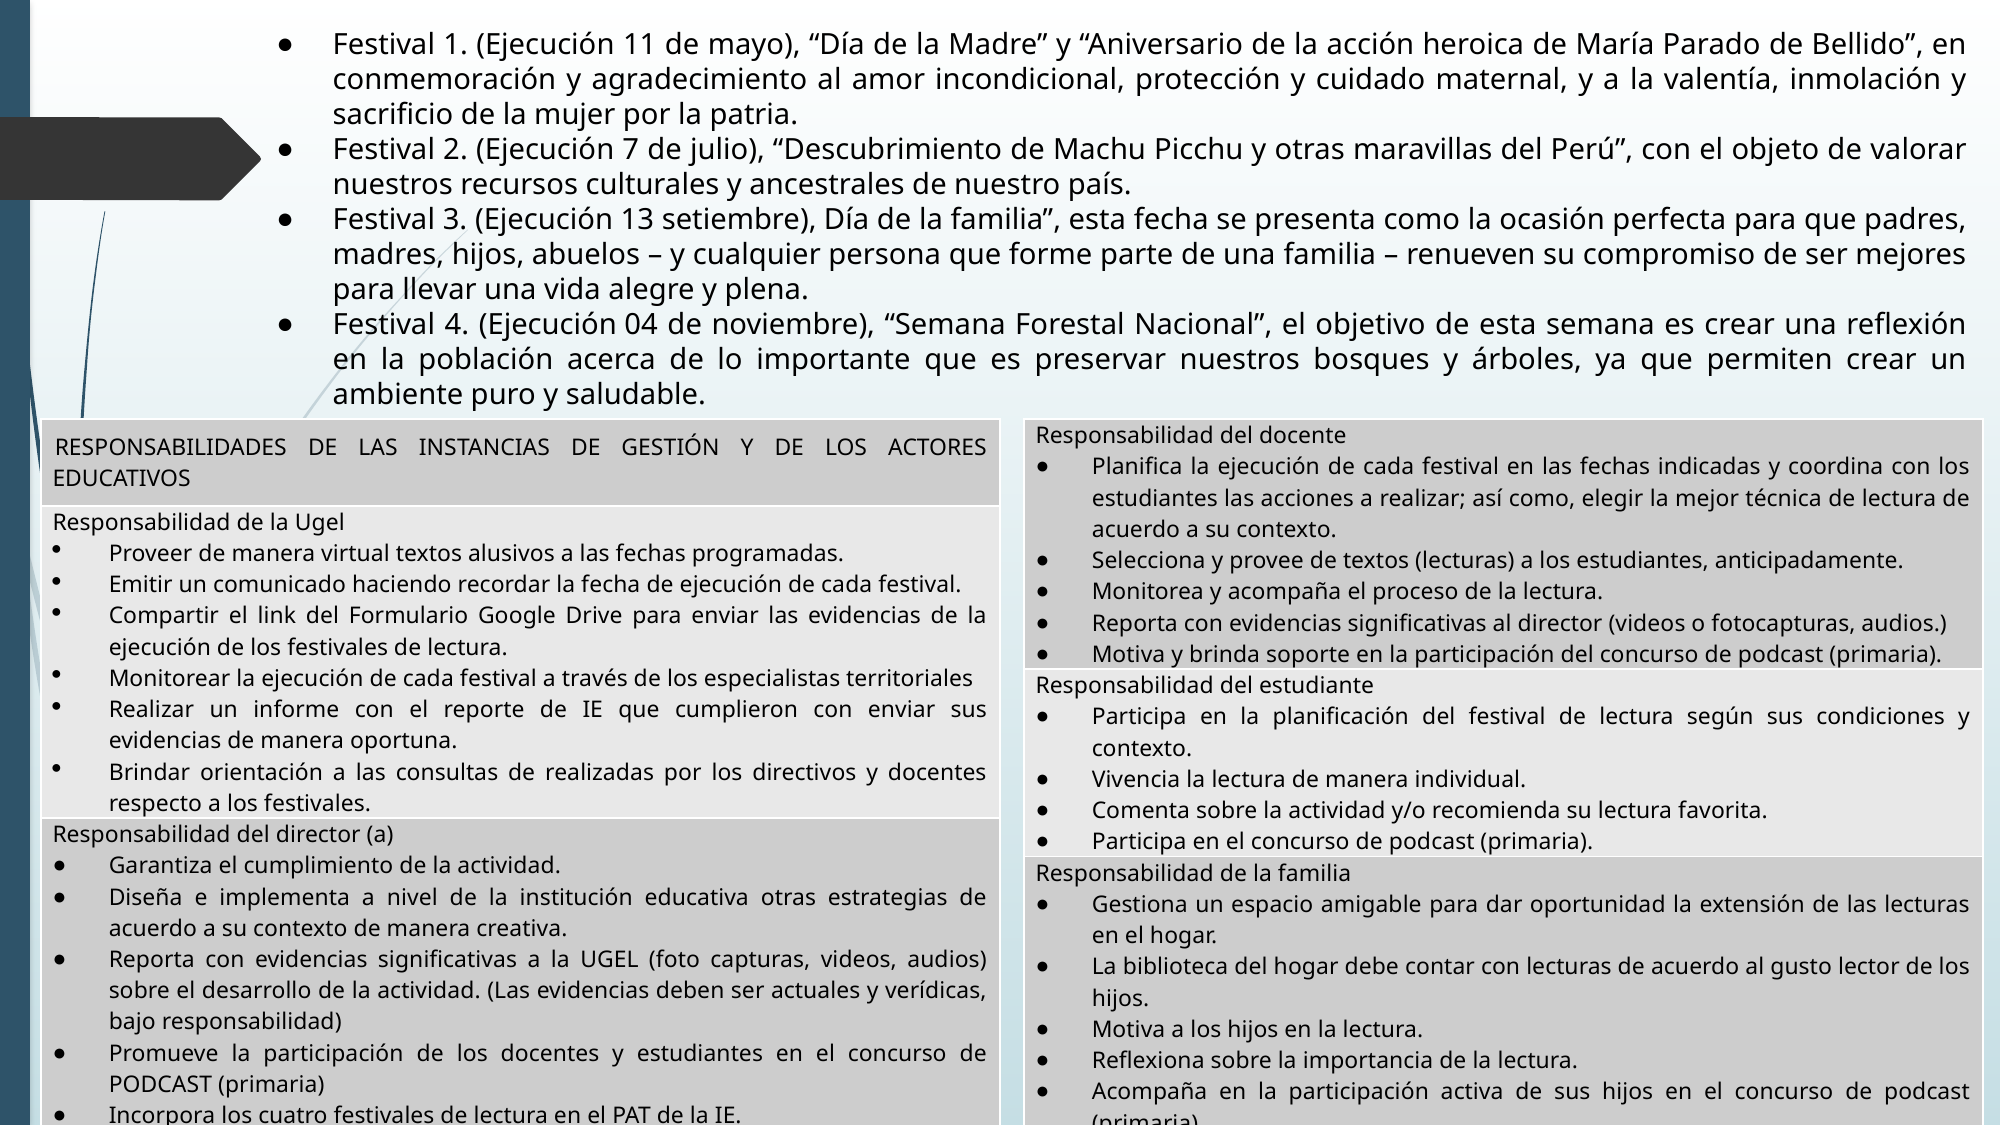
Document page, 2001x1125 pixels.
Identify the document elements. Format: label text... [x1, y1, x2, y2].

text_box Festival 1. (Ejecución 11 de mayo), “Día de la Madre” y “Aniversario de la acción heroica de María Parado de Bellido”, en conmemoración y agradecimiento al amor incondicional, protección y cuidado maternal, y a la valentía, inmolación y sacrificio de la mujer por la patria. Festival 2. (Ejecución 7 de julio), “Descubrimiento de Machu Picchu y otras maravillas del Perú”, con el objeto de valorar nuestros recursos culturales y ancestrales de nuestro país. Festival 3. (Ejecución 13 setiembre), Día de la familia”, esta fecha se presenta como la ocasión perfecta para que padres, madres, hijos, abuelos – y cualquier persona que forme parte de una familia – renueven su compromiso de ser mejores para llevar una vida alegre y plena. Festival 4. (Ejecución 04 de noviembre), “Semana Forestal Nacional”, el objetivo de esta semana es crear una reflexión en la población acerca de lo importante que es preservar nuestros bosques y árboles, ya que permiten crear un ambiente puro y saludable. [261, 18, 1983, 418]
table_cell Responsabilidad de la familia Gestiona un espacio amigable para dar oportunidad la extensión de las lecturas en el hogar. La biblioteca del hogar debe contar con lecturas de acuerdo al gusto lector de los hijos. Motiva a los hijos en la lectura. Reflexiona sobre la importancia de la lectura. Acompaña en la participación activa de sus hijos en el concurso de podcast (primaria). [1025, 857, 1982, 1125]
table_cell Responsabilidad del director (a) Garantiza el cumplimiento de la actividad. Diseña e implementa a nivel de la institución educativa otras estrategias de acuerdo a su contexto de manera creativa. Reporta con evidencias significativas a la UGEL (foto capturas, videos, audios) sobre el desarrollo de la actividad. (Las evidencias deben ser actuales y verídicas, bajo responsabilidad) Promueve la participación de los docentes y estudiantes en el concurso de PODCAST (primaria) Incorpora los cuatro festivales de lectura en el PAT de la IE. [42, 819, 999, 1125]
table_header Responsabilidad del docente Planifica la ejecución de cada festival en las fechas indicadas y coordina con los estudiantes las acciones a realizar; así como, elegir la mejor técnica de lectura de acuerdo a su contexto. Selecciona y provee de textos (lecturas) a los estudiantes, anticipadamente. Monitorea y acompaña el proceso de la lectura. Reporta con evidencias significativas al director (videos o fotocapturas, audios.) Motiva y brinda soporte en la participación del concurso de podcast (primaria). [1025, 420, 1982, 668]
table_cell Responsabilidad del estudiante Participa en la planificación del festival de lectura según sus condiciones y contexto. Vivencia la lectura de manera individual. Comenta sobre la actividad y/o recomienda su lectura favorita. Participa en el concurso de podcast (primaria). [1025, 670, 1982, 856]
table_cell Responsabilidad de la Ugel Proveer de manera virtual textos alusivos a las fechas programadas. Emitir un comunicado haciendo recordar la fecha de ejecución de cada festival. Compartir el link del Formulario Google Drive para enviar las evidencias de la ejecución de los festivales de lectura. Monitorear la ejecución de cada festival a través de los especialistas territoriales Realizar un informe con el reporte de IE que cumplieron con enviar sus evidencias de manera oportuna. Brindar orientación a las consultas de realizadas por los directivos y docentes respecto a los festivales. [42, 507, 999, 817]
table_header RESPONSABILIDADES DE LAS INSTANCIAS DE GESTIÓN Y DE LOS ACTORES EDUCATIVOS [42, 420, 999, 505]
